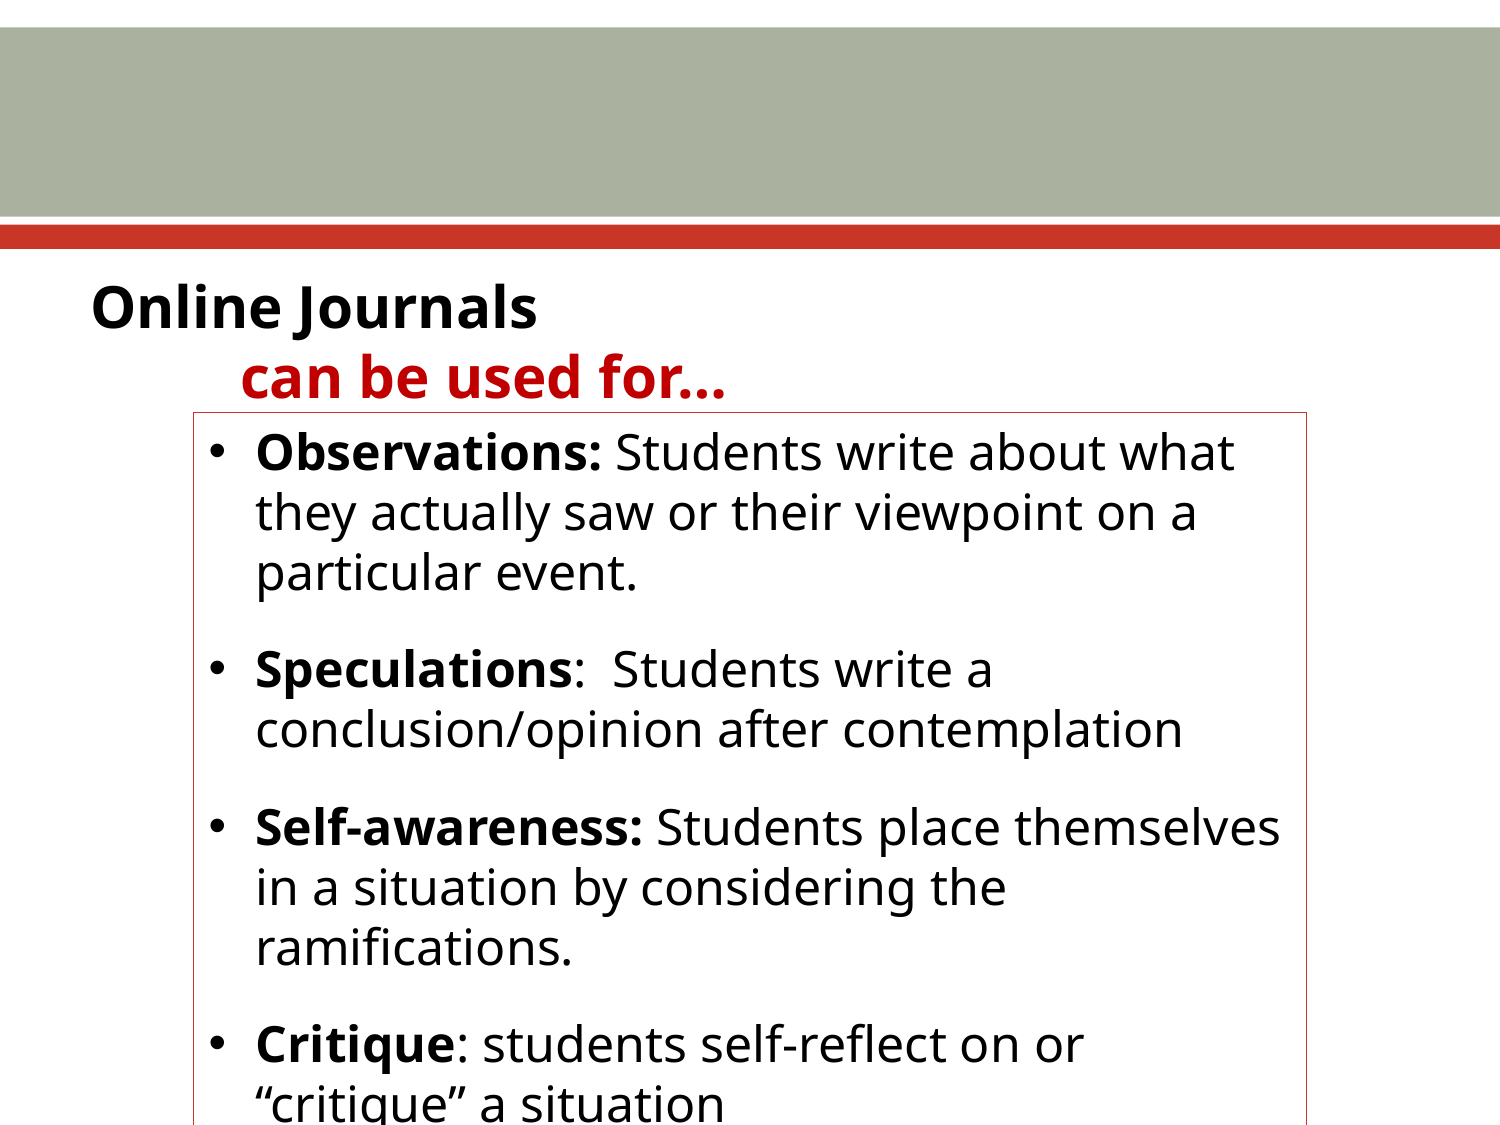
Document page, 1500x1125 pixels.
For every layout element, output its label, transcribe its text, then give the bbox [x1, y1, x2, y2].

list Online Journals can be used for… [75, 262, 1425, 1005]
text_box Observations: Students write about what they actually saw or their viewpoint on a particular event. Speculations: Students write a conclusion/opinion after contemplation Self-awareness: Students place themselves in a situation by considering the ramifications. Critique: students self-reflect on or “critique” a situation [193, 412, 1307, 1125]
